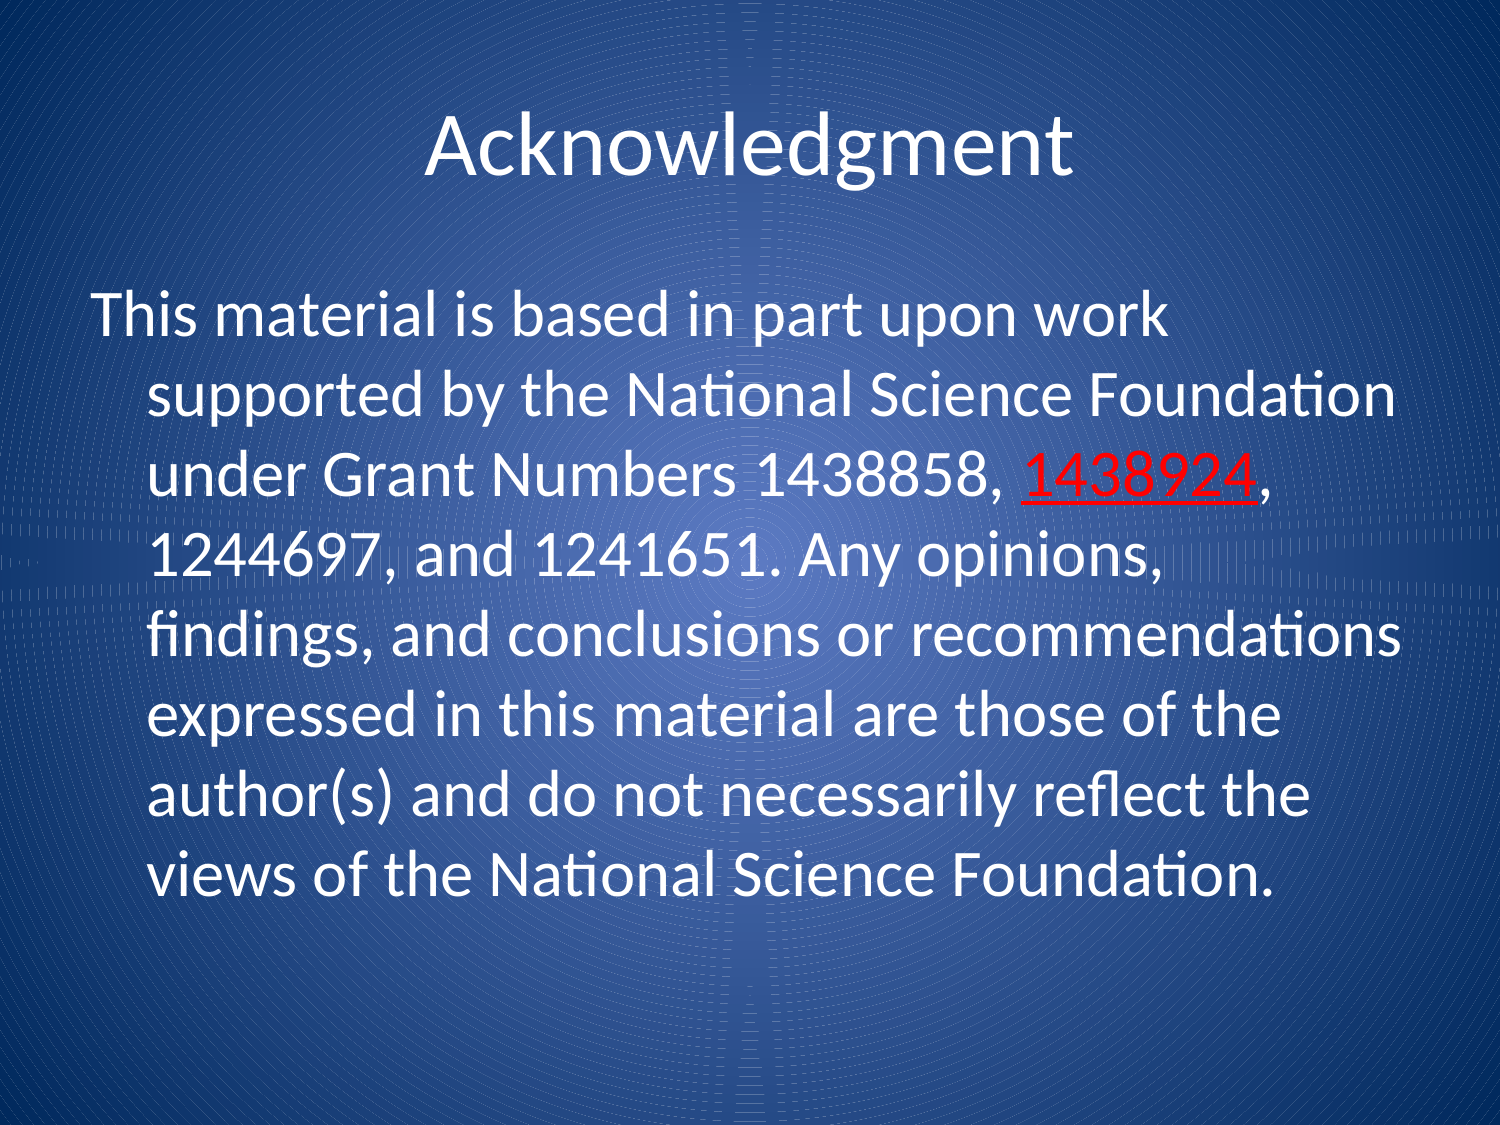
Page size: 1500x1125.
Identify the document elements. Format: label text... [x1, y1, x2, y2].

title Acknowledgment [75, 45, 1425, 233]
list This material is based in part upon work supported by the National Science Foundation under Grant Numbers 1438858, 1438924, 1244697, and 1241651. Any opinions, findings, and conclusions or recommendations expressed in this material are those of the author(s) and do not necessarily reflect the views of the National Science Foundation. [75, 262, 1425, 1005]
